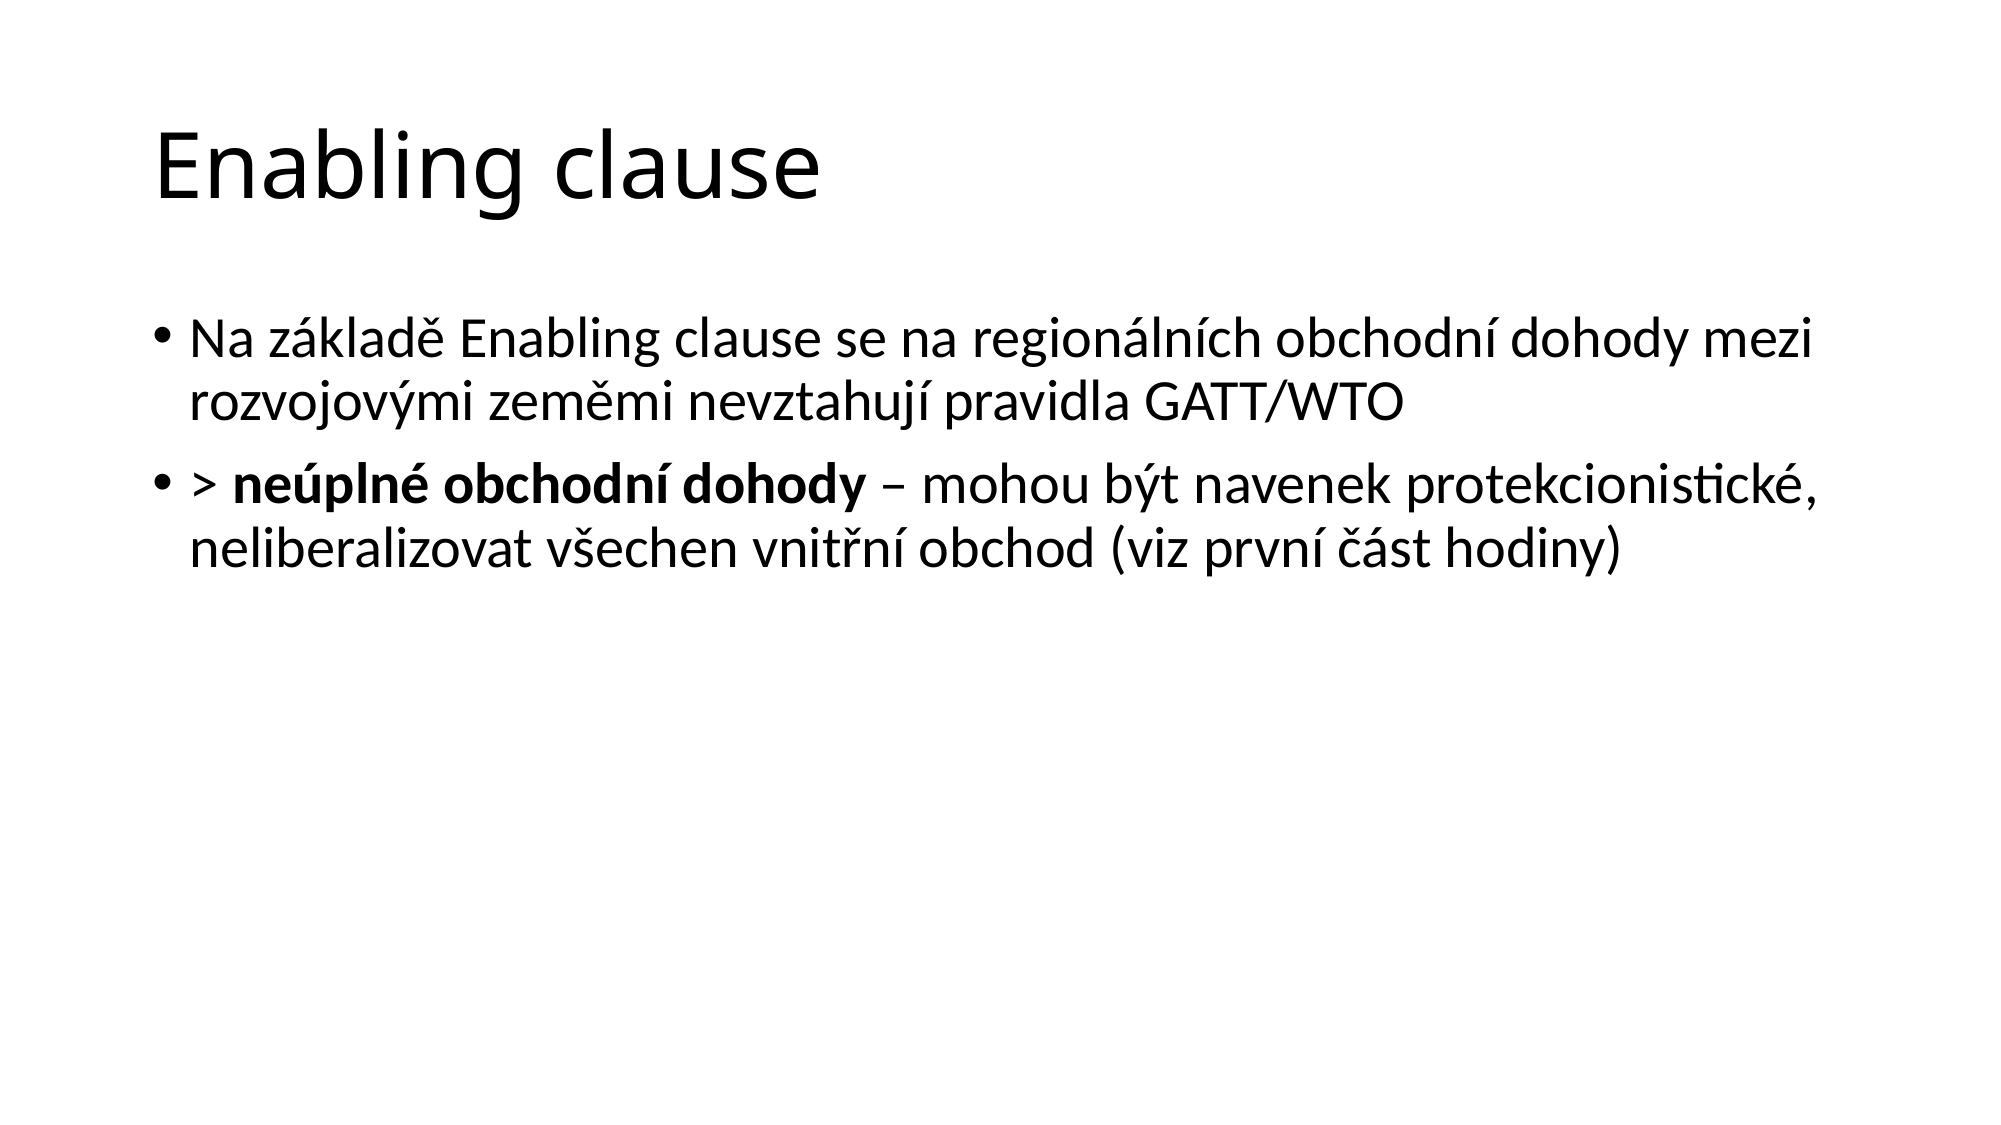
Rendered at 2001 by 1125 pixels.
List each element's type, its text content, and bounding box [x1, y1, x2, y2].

title Enabling clause [137, 59, 1863, 278]
list Na základě Enabling clause se na regionálních obchodní dohody mezi rozvojovými zeměmi nevztahují pravidla GATT/WTO > neúplné obchodní dohody – mohou být navenek protekcionistické, neliberalizovat všechen vnitřní obchod (viz první část hodiny) [137, 299, 1863, 1014]
